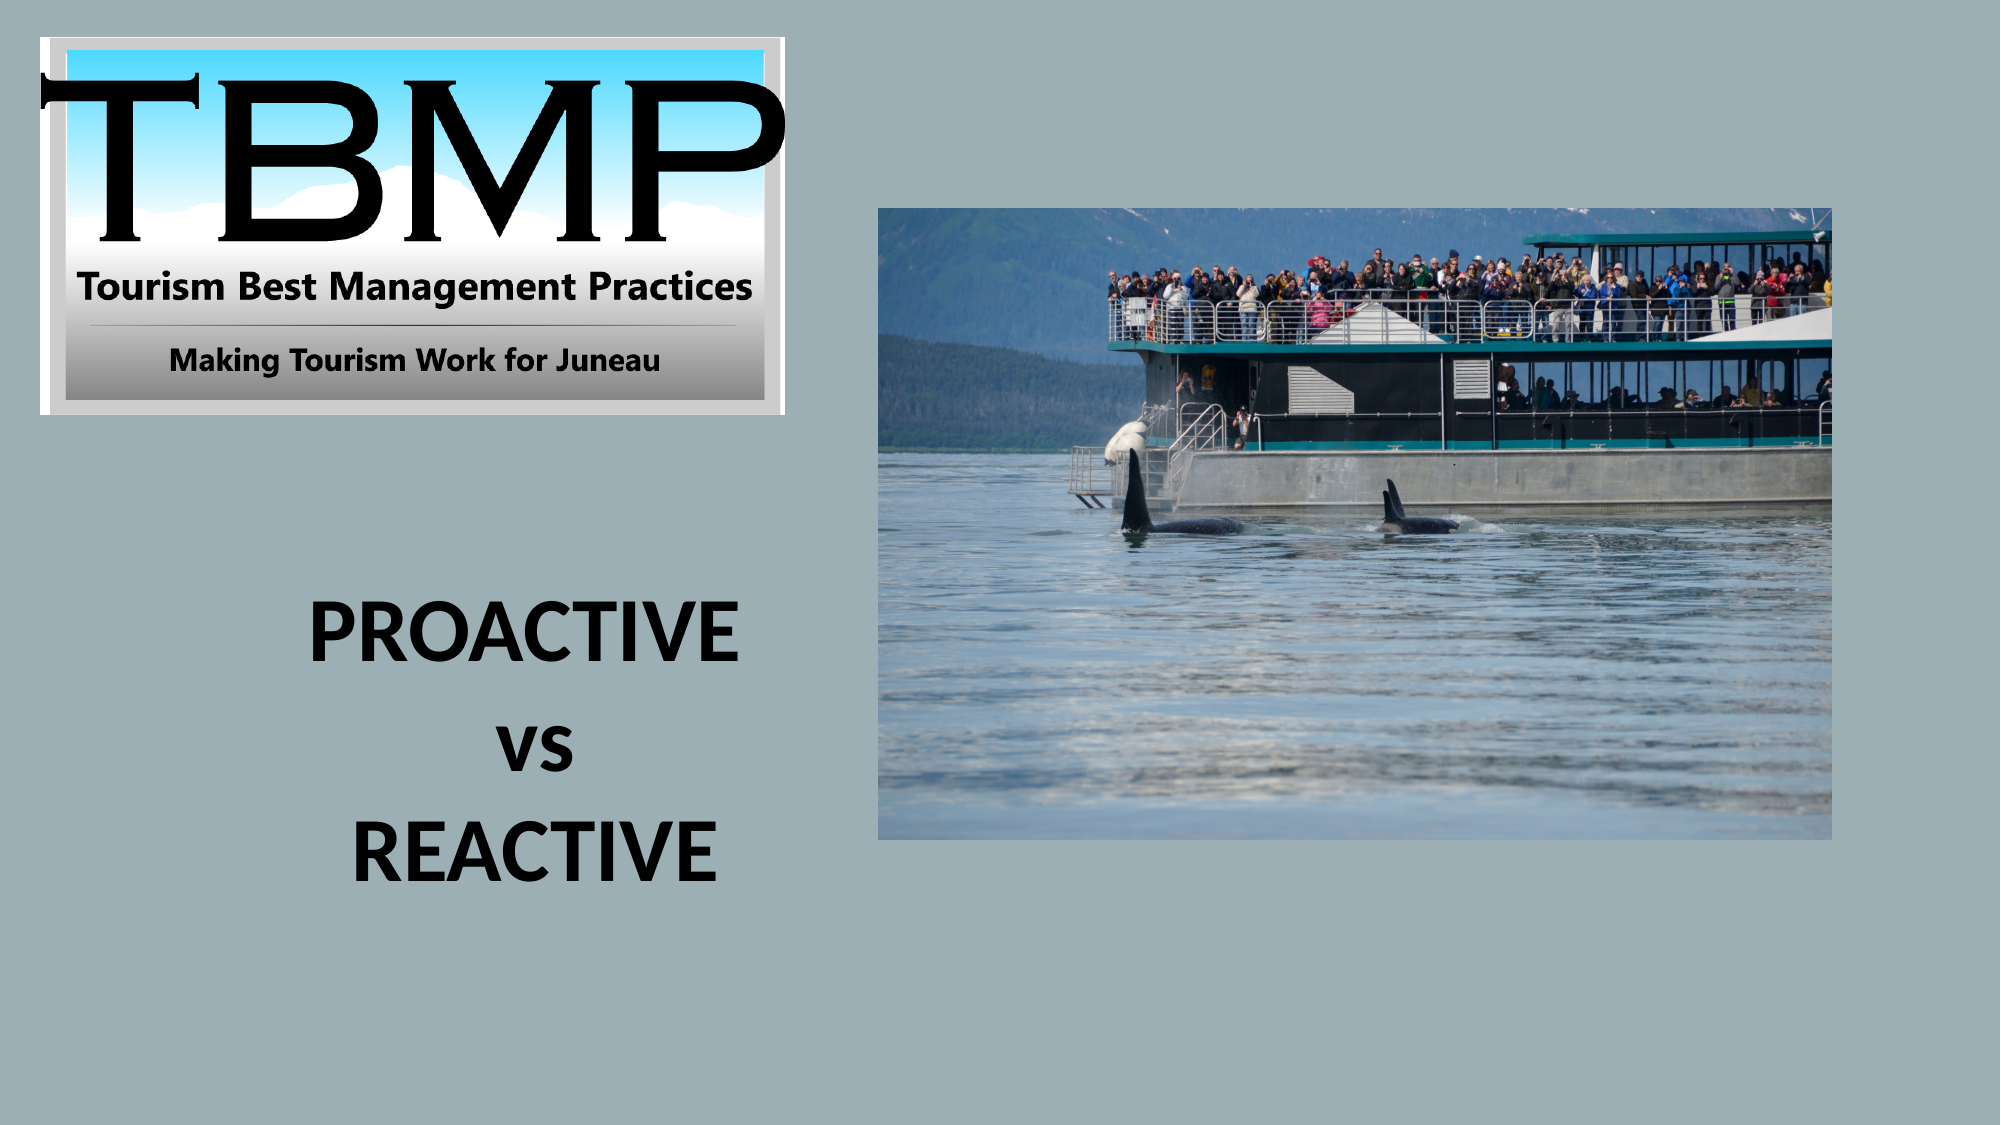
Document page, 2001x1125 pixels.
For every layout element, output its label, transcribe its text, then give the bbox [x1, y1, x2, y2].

picture [878, 208, 1832, 840]
text_box PROACTIVE vs REACTIVE [143, 562, 927, 908]
picture [40, 37, 785, 416]
